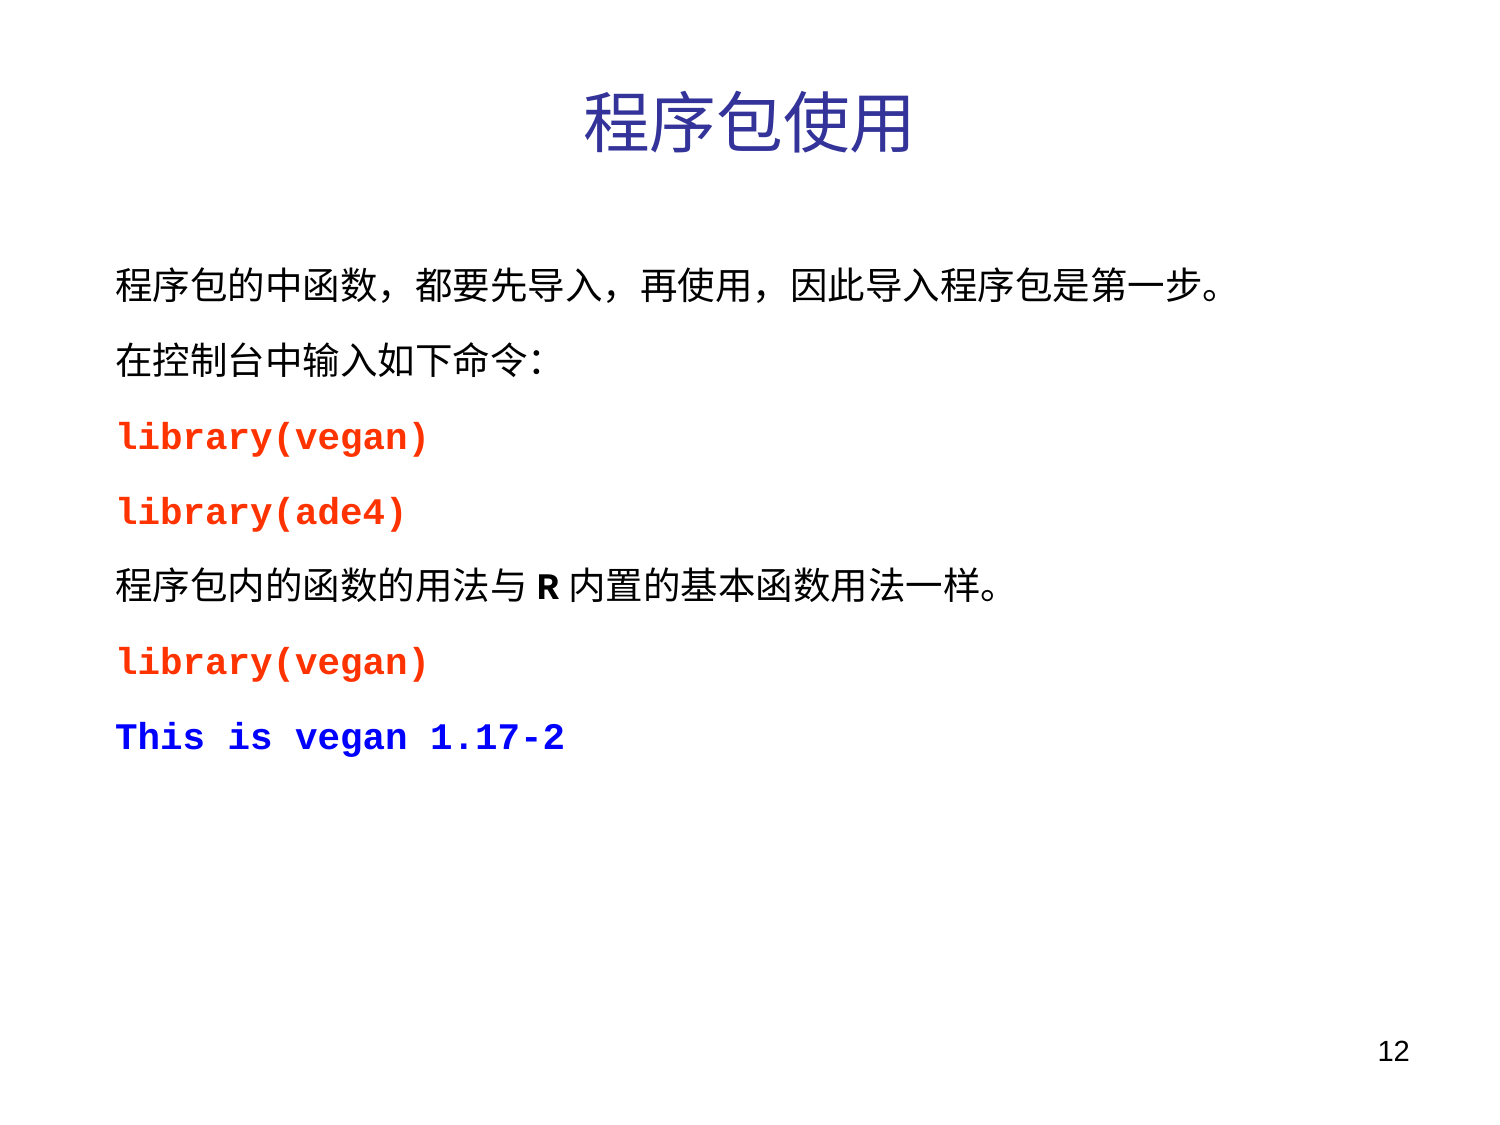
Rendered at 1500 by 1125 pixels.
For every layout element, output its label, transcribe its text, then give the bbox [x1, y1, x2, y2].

title 程序包使用 [74, 6, 1426, 195]
list 程序包的中函数，都要先导入，再使用，因此导入程序包是第一步。 在控制台中输入如下命令： library(vegan) library(ade4) 程序包内的函数的用法与R内置的基本函数用法一样。 library(vegan) This is vegan 1.17-2 [100, 231, 1414, 987]
slide_number 12 [1074, 1024, 1426, 1103]
